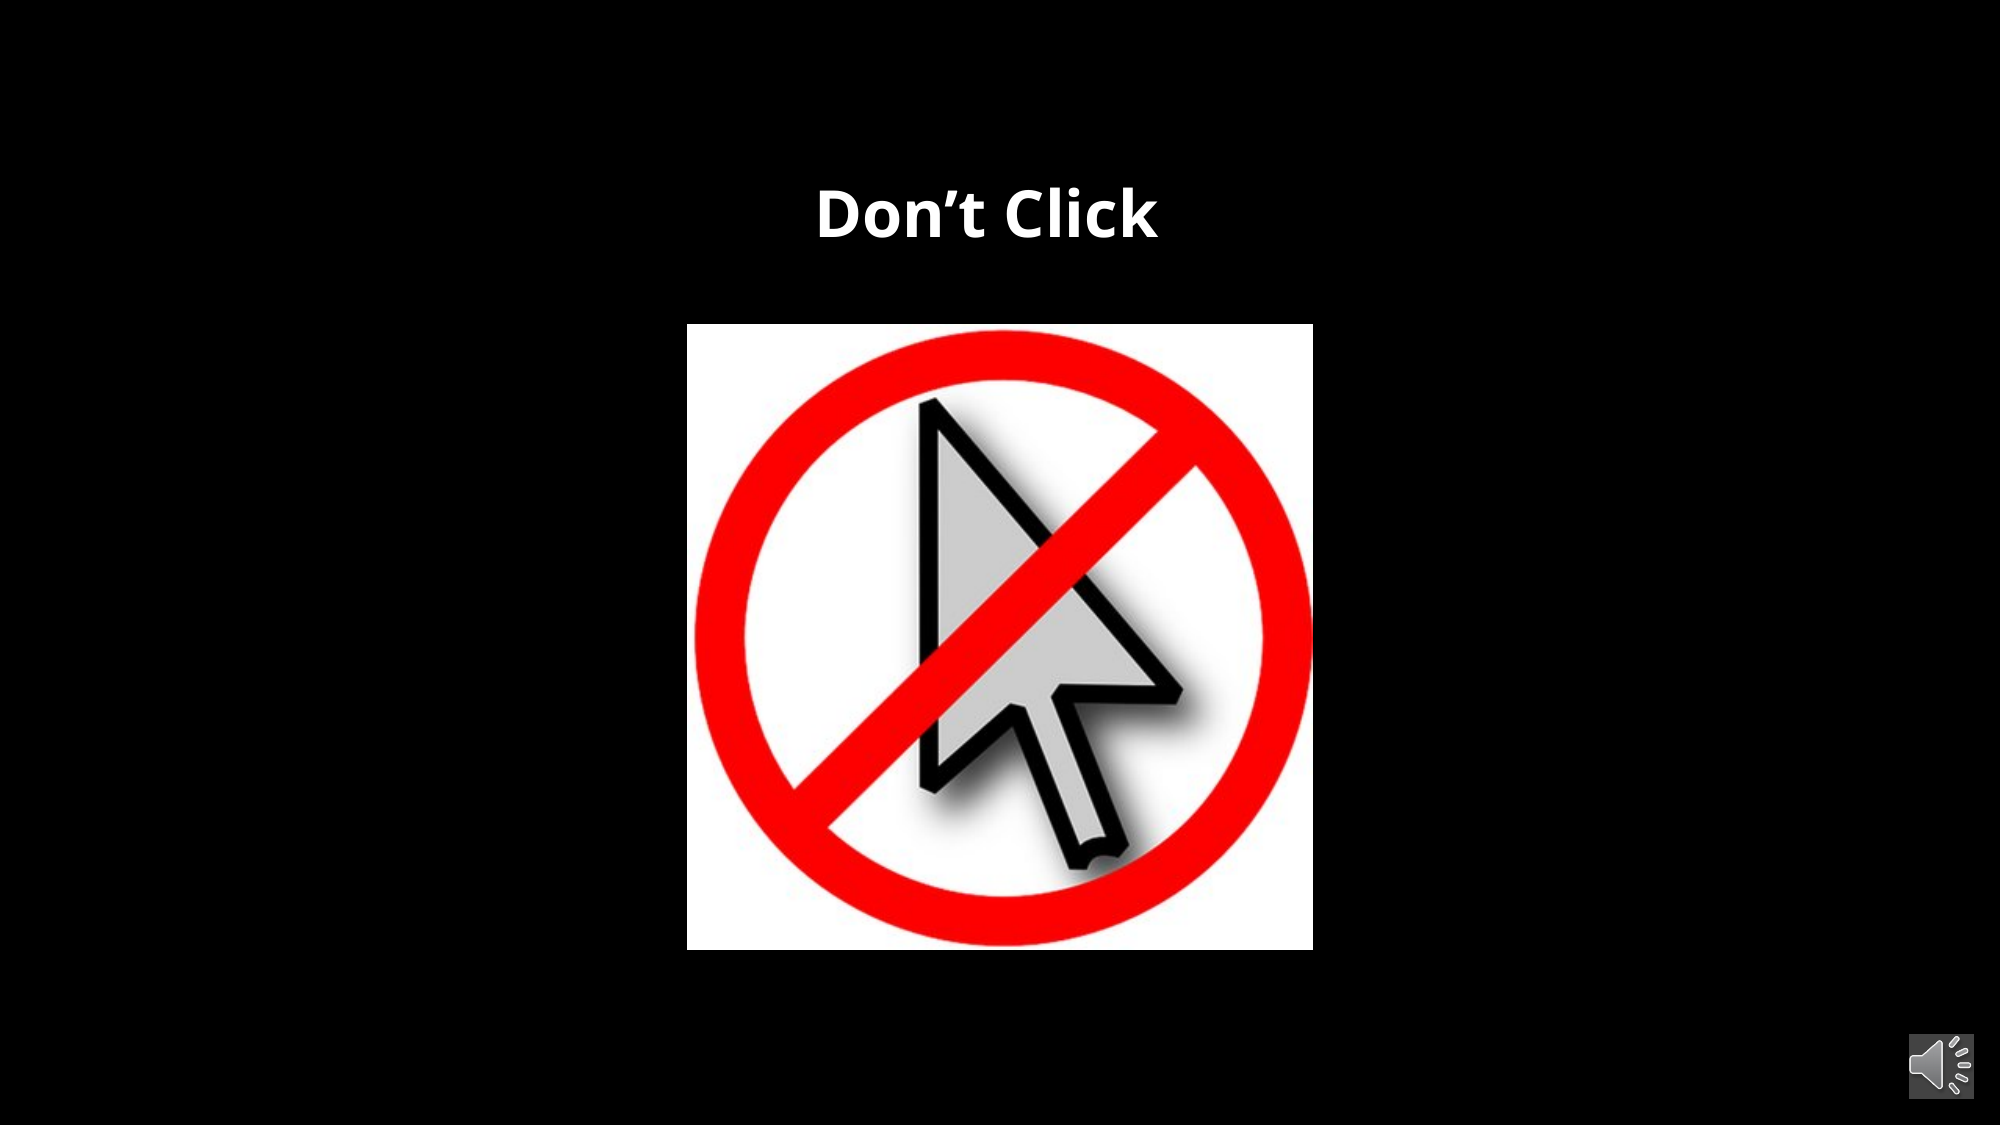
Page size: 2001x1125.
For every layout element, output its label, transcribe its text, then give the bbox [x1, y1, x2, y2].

title Don’t Click [799, 132, 1201, 260]
picture [1908, 1033, 1975, 1100]
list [687, 324, 1313, 950]
